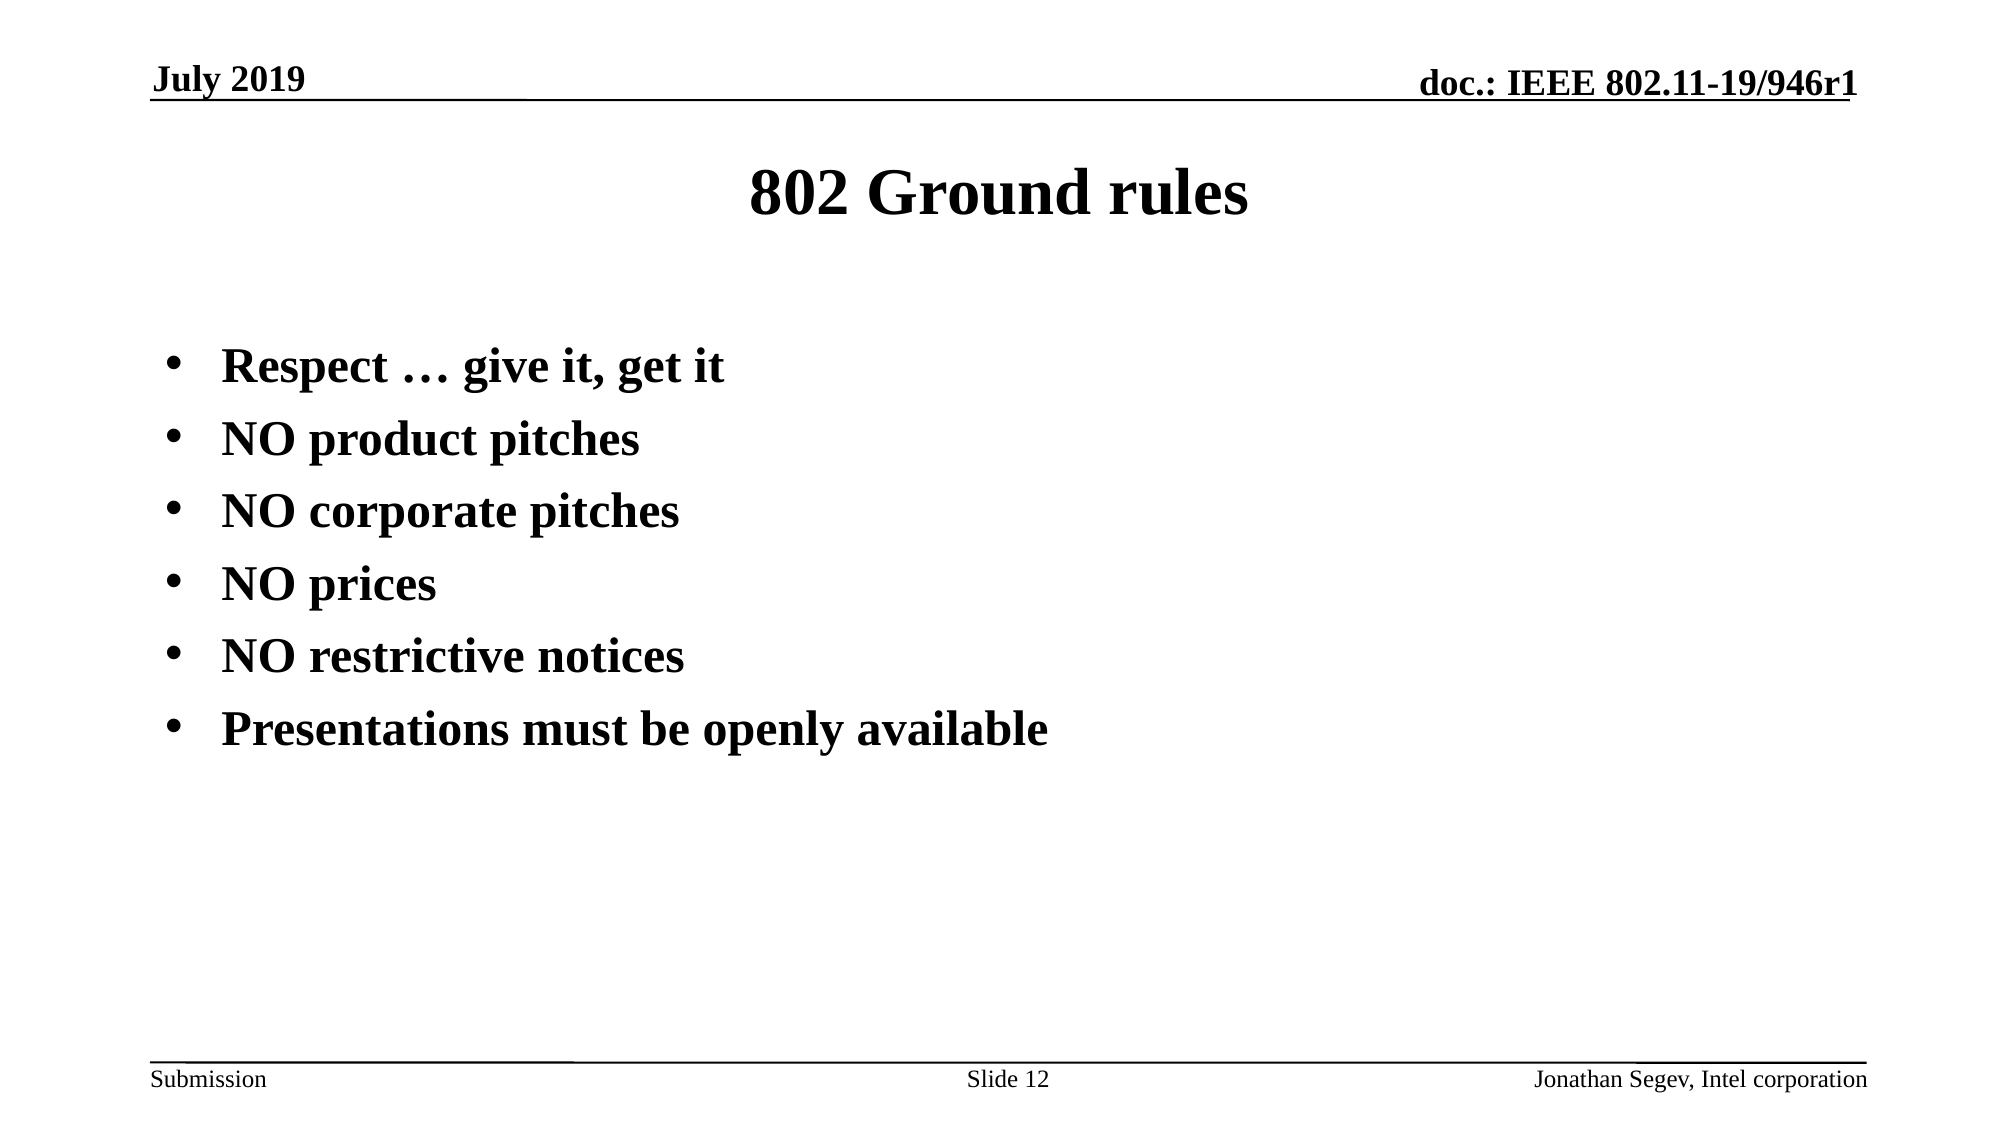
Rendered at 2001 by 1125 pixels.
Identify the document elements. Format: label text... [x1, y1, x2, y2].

list Respect … give it, get it NO product pitches NO corporate pitches NO prices NO restrictive notices Presentations must be openly available [149, 324, 1850, 1000]
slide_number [152, 54, 563, 100]
slide_number Slide 12 [950, 1061, 1067, 1123]
title 802 Ground rules [149, 112, 1850, 288]
footer Jonathan Segev, Intel corporation [1171, 1061, 1869, 1093]
